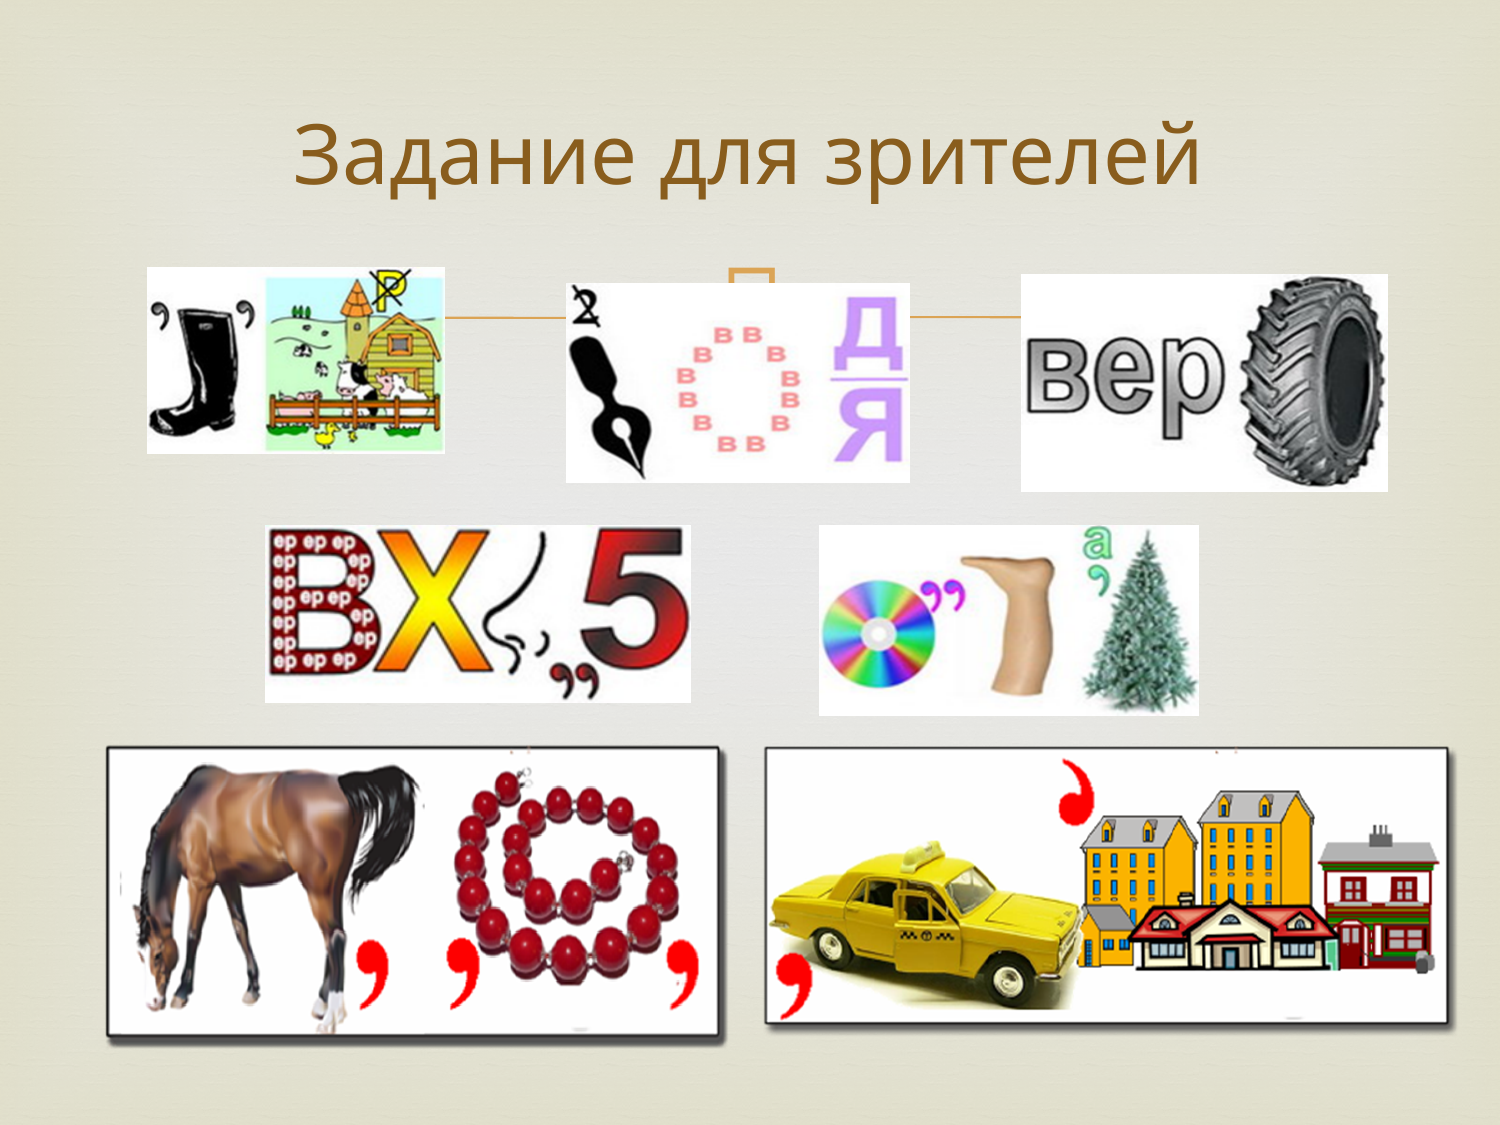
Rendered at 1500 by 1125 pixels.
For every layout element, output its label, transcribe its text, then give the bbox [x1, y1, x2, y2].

picture [1021, 274, 1389, 492]
picture [99, 739, 739, 1055]
picture [761, 739, 1472, 1043]
picture [818, 524, 1200, 717]
title Задание для зрителей [112, 93, 1386, 209]
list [146, 266, 446, 454]
picture [265, 524, 692, 703]
picture [566, 282, 910, 483]
